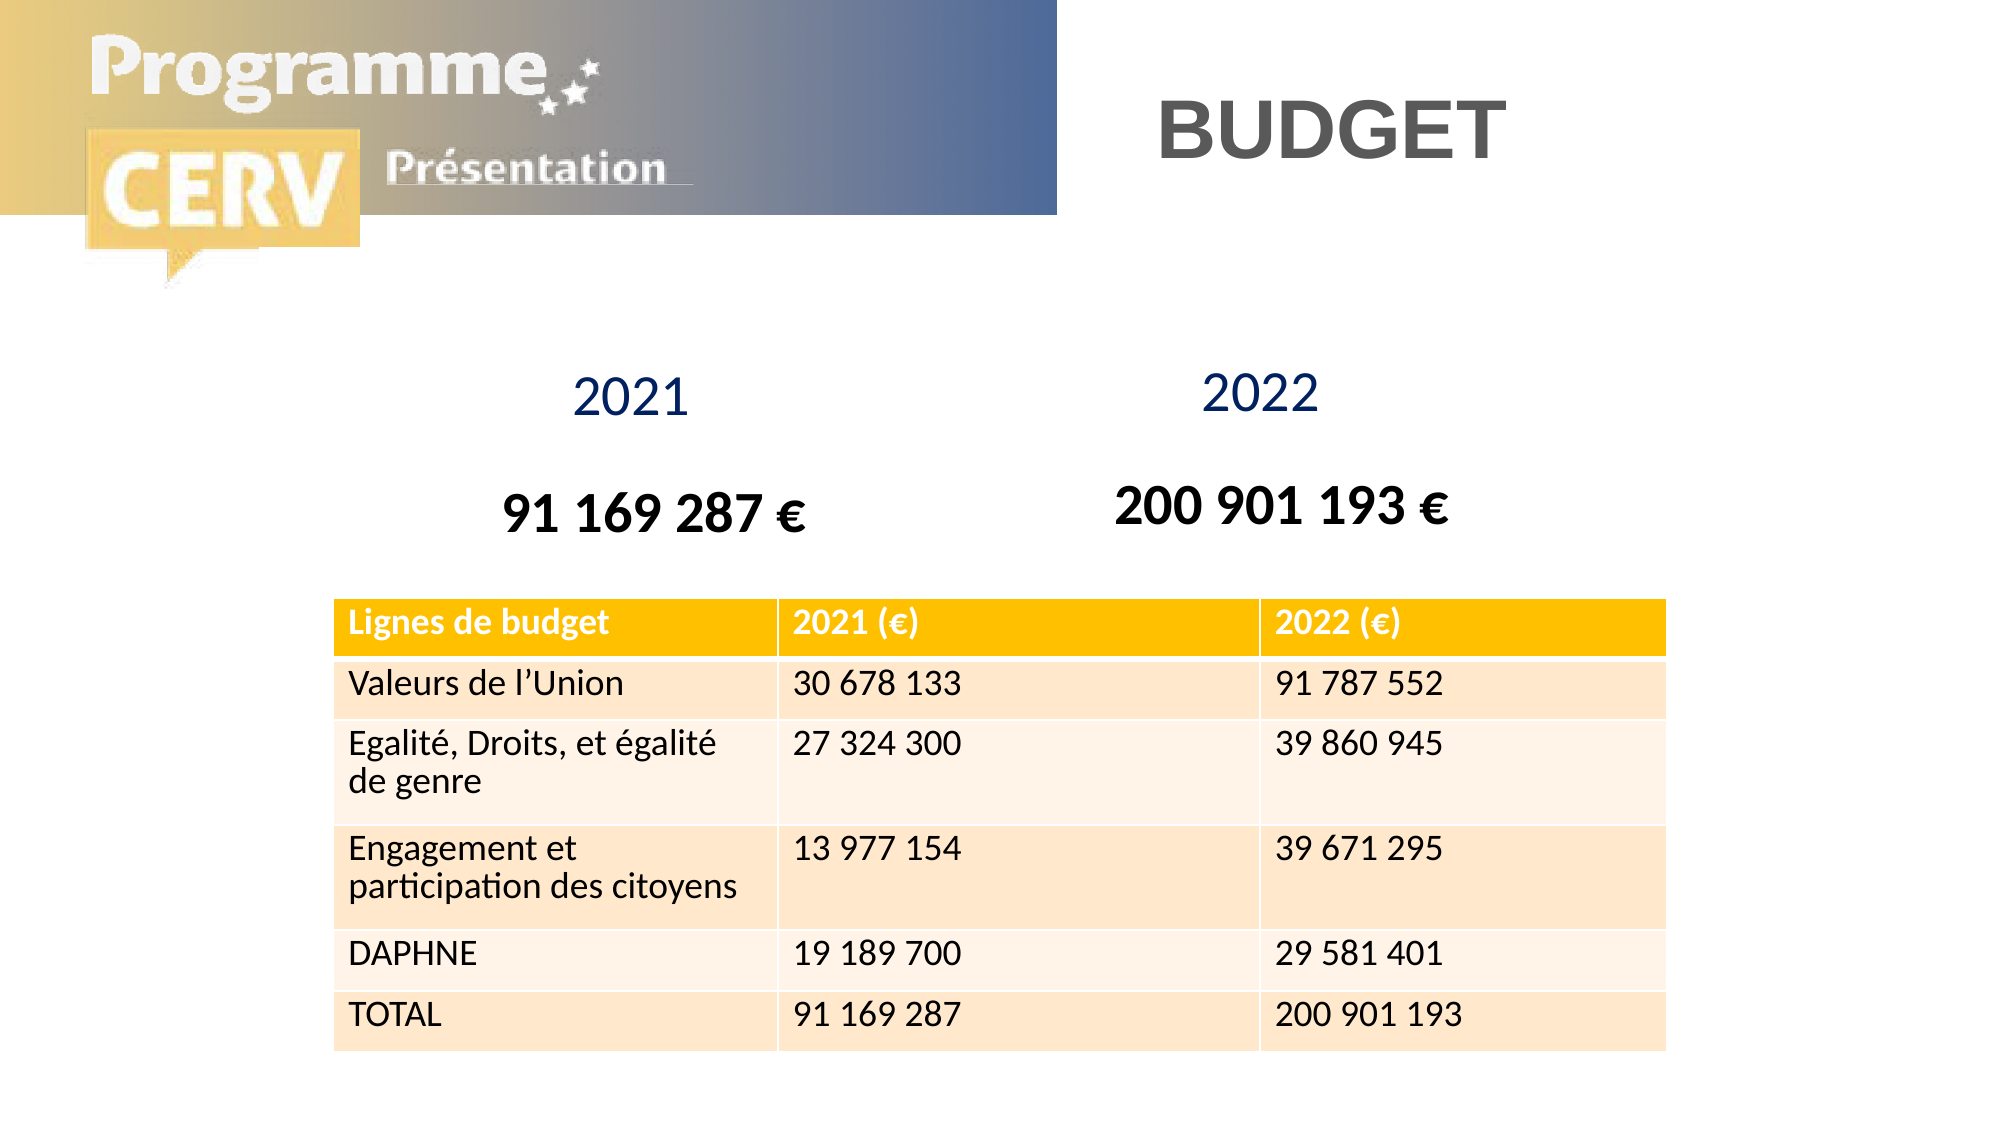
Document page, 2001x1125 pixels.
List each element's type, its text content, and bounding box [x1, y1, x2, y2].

table_cell 91 787 552 [1261, 662, 1666, 719]
table_cell DAPHNE [334, 931, 777, 990]
table_cell Valeurs de l’Union [334, 662, 777, 719]
table_cell 29 581 401 [1261, 931, 1666, 990]
table_header 2022 (€) [1261, 599, 1666, 656]
table_cell 30 678 133 [779, 662, 1259, 719]
text_box 91 169 287 € [486, 467, 853, 597]
table_header Lignes de budget [334, 599, 777, 656]
text_box 2022 [1187, 345, 1553, 431]
text_box Budget [1141, 24, 2000, 242]
table_cell 27 324 300 [779, 721, 1259, 824]
table_cell TOTAL [334, 992, 777, 1051]
table_cell 39 860 945 [1261, 721, 1666, 824]
picture [0, 0, 1057, 318]
table_cell 19 189 700 [779, 931, 1259, 990]
table_cell Egalité, Droits, et égalité de genre [334, 721, 777, 824]
table_cell 200 901 193 [1261, 992, 1666, 1051]
text_box 200 901 193 € [1076, 459, 1487, 589]
table_cell 91 169 287 [779, 992, 1259, 1051]
table_header 2021 (€) [779, 599, 1259, 656]
table_cell Engagement et participation des citoyens [334, 826, 777, 929]
table_cell 13 977 154 [779, 826, 1259, 929]
text_box 2021 [557, 350, 924, 435]
table_cell 39 671 295 [1261, 826, 1666, 929]
